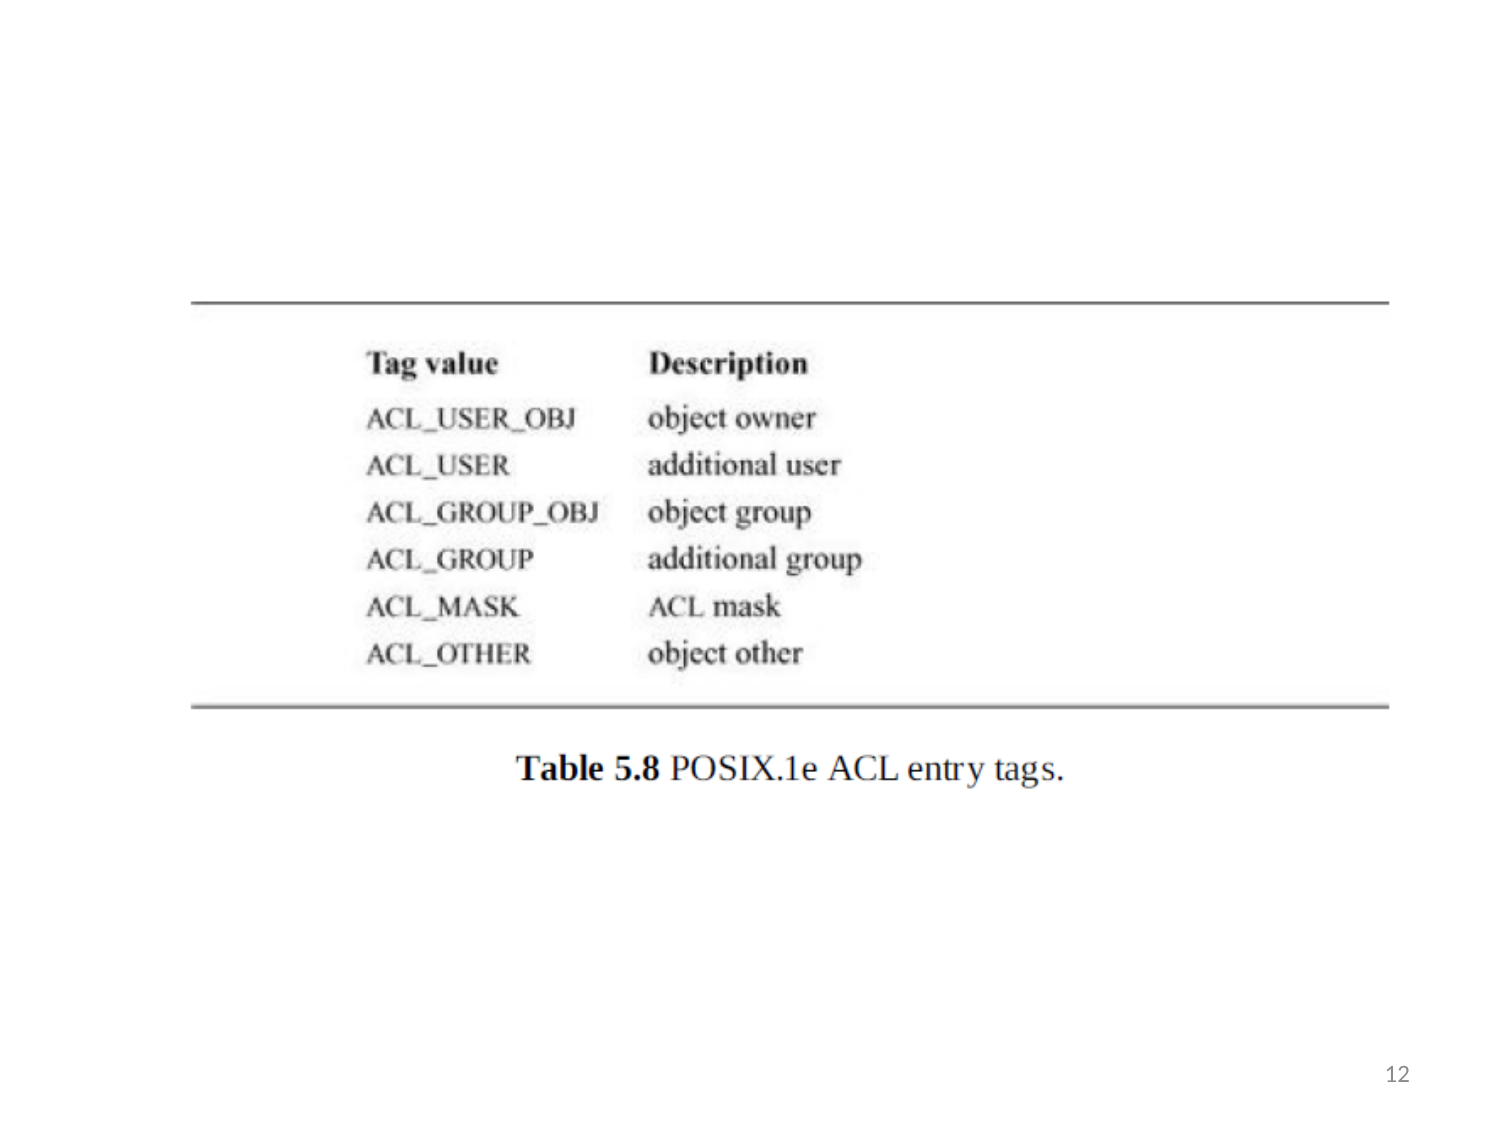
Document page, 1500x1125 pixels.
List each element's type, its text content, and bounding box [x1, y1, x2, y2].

slide_number 12 [1074, 1042, 1425, 1103]
picture [170, 290, 1404, 799]
